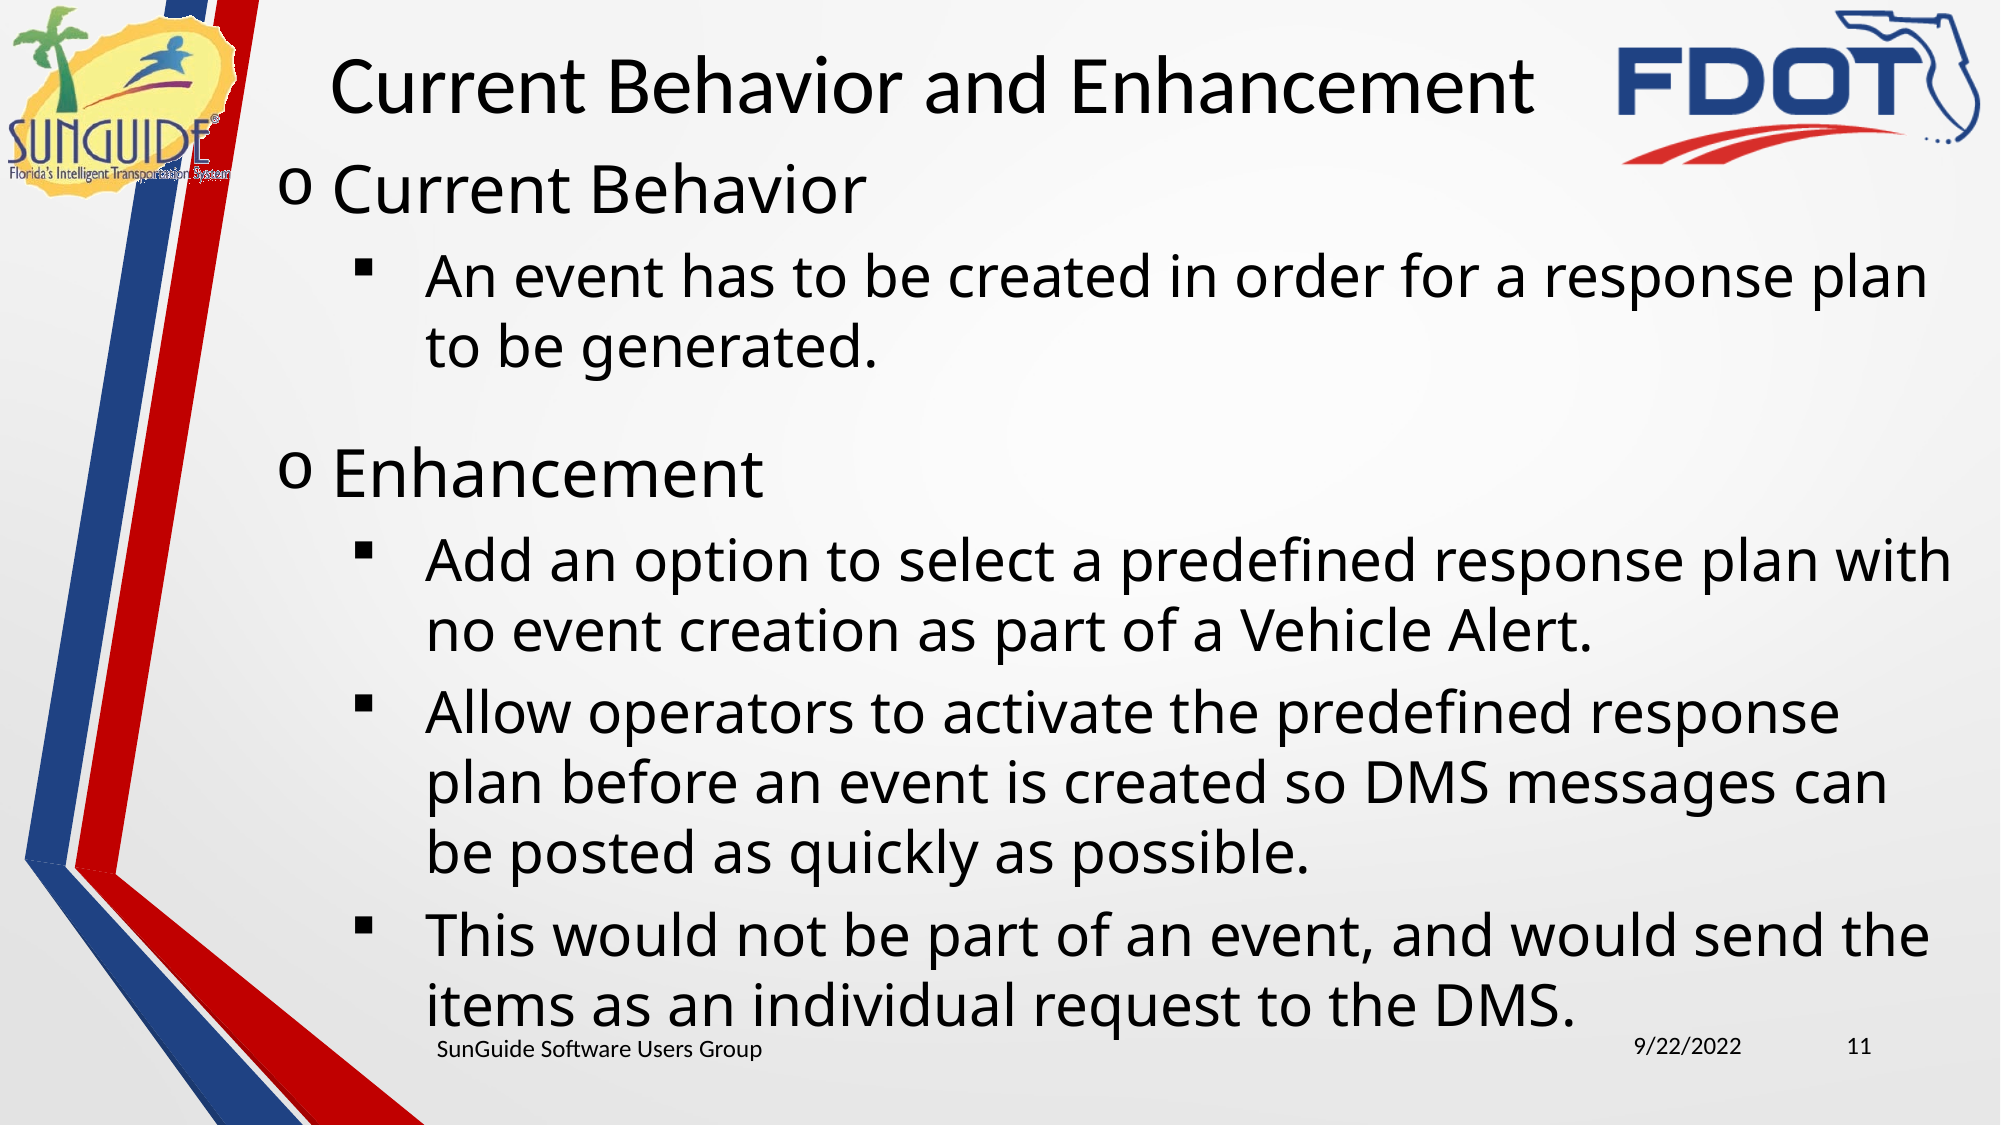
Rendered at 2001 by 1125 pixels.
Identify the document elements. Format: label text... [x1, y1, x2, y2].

slide_number 11 [1796, 1046, 1887, 1075]
picture [1611, 0, 1983, 139]
picture [2, 0, 249, 209]
text_box Current Behavior An event has to be created in order for a response plan to be generated. Enhancement Add an option to select a predefined response plan with no event creation as part of a Vehicle Alert. Allow operators to activate the predefined response plan before an event is created so DMS messages can be posted as quickly as possible. This would not be part of an event, and would send the items as an individual request to the DMS. [260, 139, 1988, 1046]
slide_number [1569, 1014, 1758, 1075]
text_box Current Behavior and Enhancement [272, 23, 1596, 139]
footer SunGuide Software Users Group [421, 1046, 1584, 1078]
